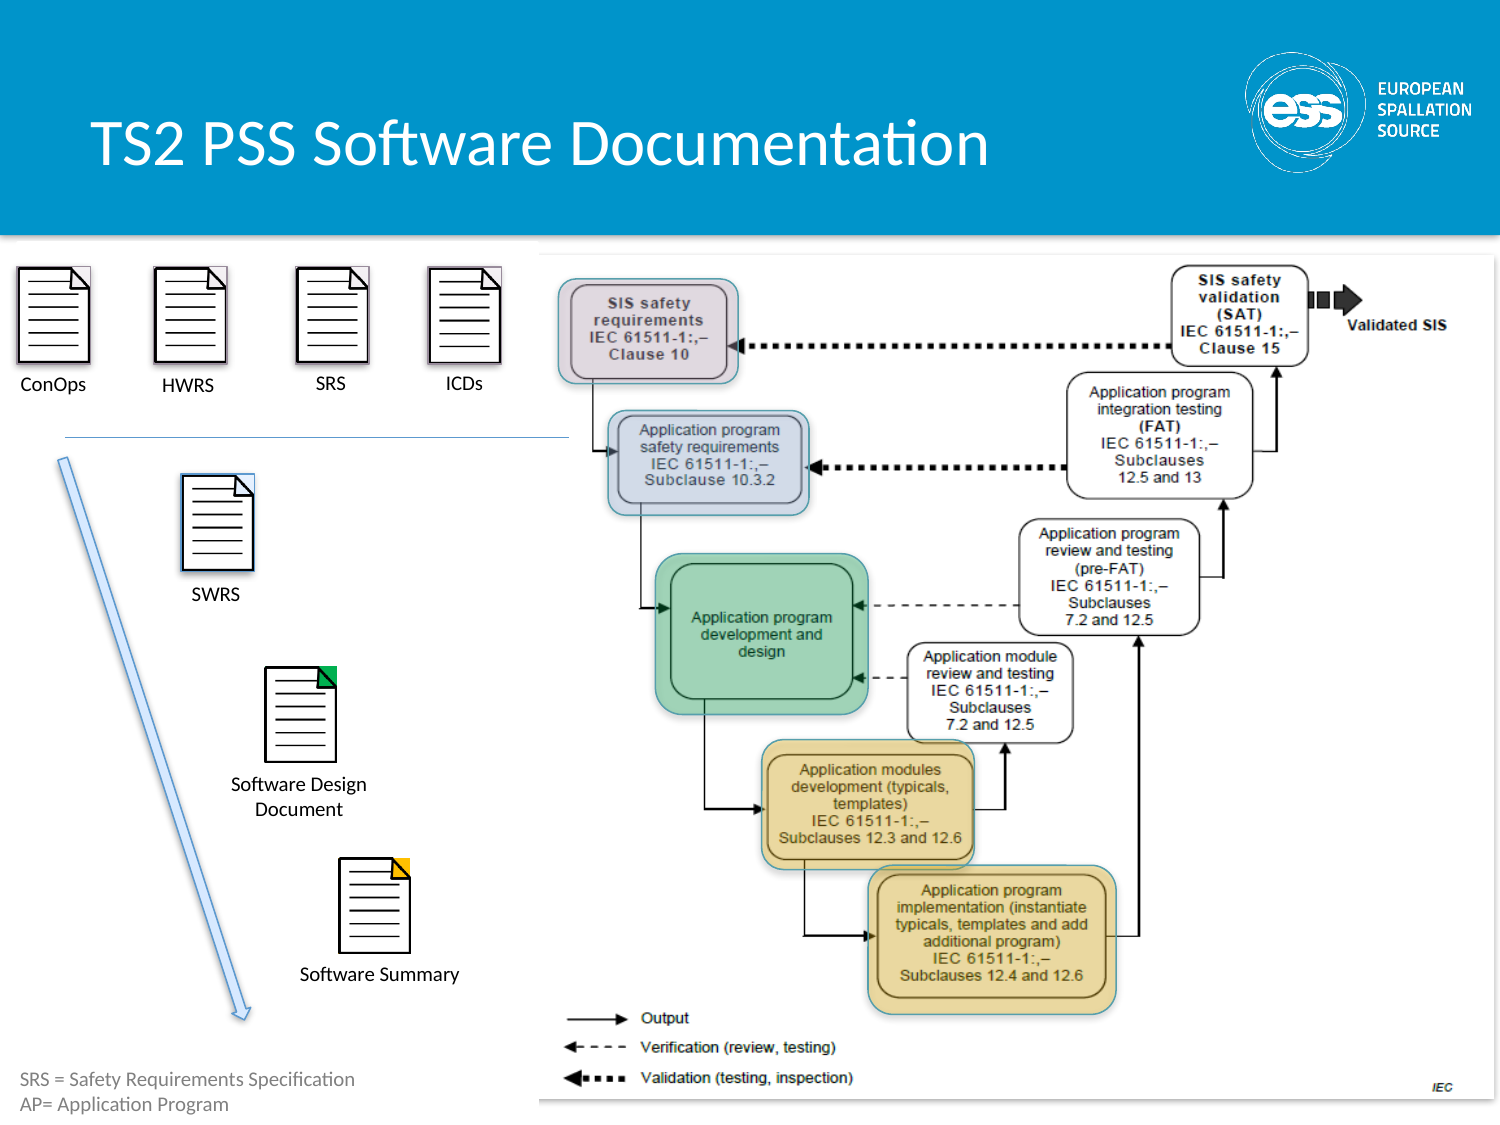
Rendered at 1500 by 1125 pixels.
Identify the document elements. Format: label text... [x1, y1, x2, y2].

picture [1423, 83, 1430, 94]
picture [338, 857, 411, 954]
title TS2 PSS Software Documentation [75, 45, 1247, 233]
text_box ConOps [5, 363, 106, 404]
picture [1409, 104, 1415, 115]
picture [1398, 109, 1406, 115]
picture [1443, 86, 1450, 93]
picture [17, 266, 90, 364]
text_box SRS [301, 373, 364, 402]
picture [1400, 83, 1407, 94]
picture [1418, 104, 1423, 115]
text_box Software Design Document [194, 763, 404, 828]
picture [1454, 83, 1458, 94]
picture [428, 267, 501, 364]
text_box [57, 456, 252, 1021]
picture [181, 474, 255, 571]
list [518, 255, 1495, 1099]
text_box SRS = Safety Requirements Specification AP= Application Program [4, 1057, 415, 1123]
text_box Software Summary [275, 953, 485, 994]
picture [264, 666, 337, 763]
picture [1422, 125, 1428, 134]
picture [295, 266, 369, 364]
picture [1264, 94, 1342, 127]
text_box [16, 241, 539, 1108]
text_box HWRS [147, 364, 237, 404]
picture [1379, 83, 1385, 94]
picture [1389, 104, 1393, 115]
picture [1432, 125, 1438, 136]
text_box ICDs [430, 369, 503, 403]
picture [154, 266, 227, 364]
text_box SWRS [176, 572, 264, 613]
picture [1436, 104, 1444, 115]
